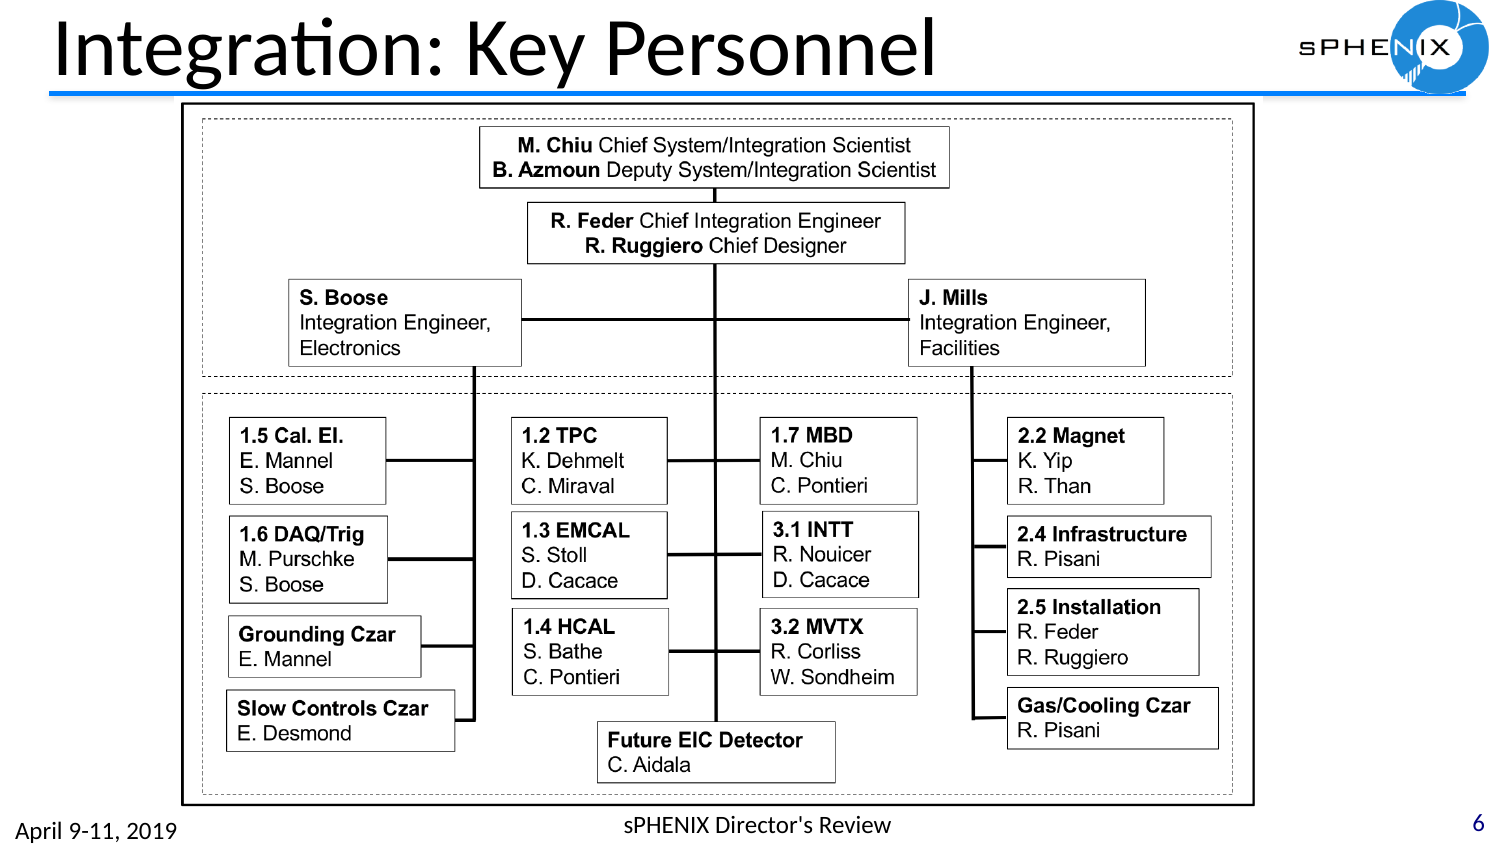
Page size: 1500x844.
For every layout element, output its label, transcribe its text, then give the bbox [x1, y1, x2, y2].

picture [174, 96, 1263, 812]
slide_number 6 [1412, 798, 1500, 844]
picture [1299, 0, 1489, 94]
footer sPHENIX Director's Review [520, 821, 996, 841]
title Integration: Key Personnel [37, 0, 1275, 85]
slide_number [0, 815, 350, 844]
